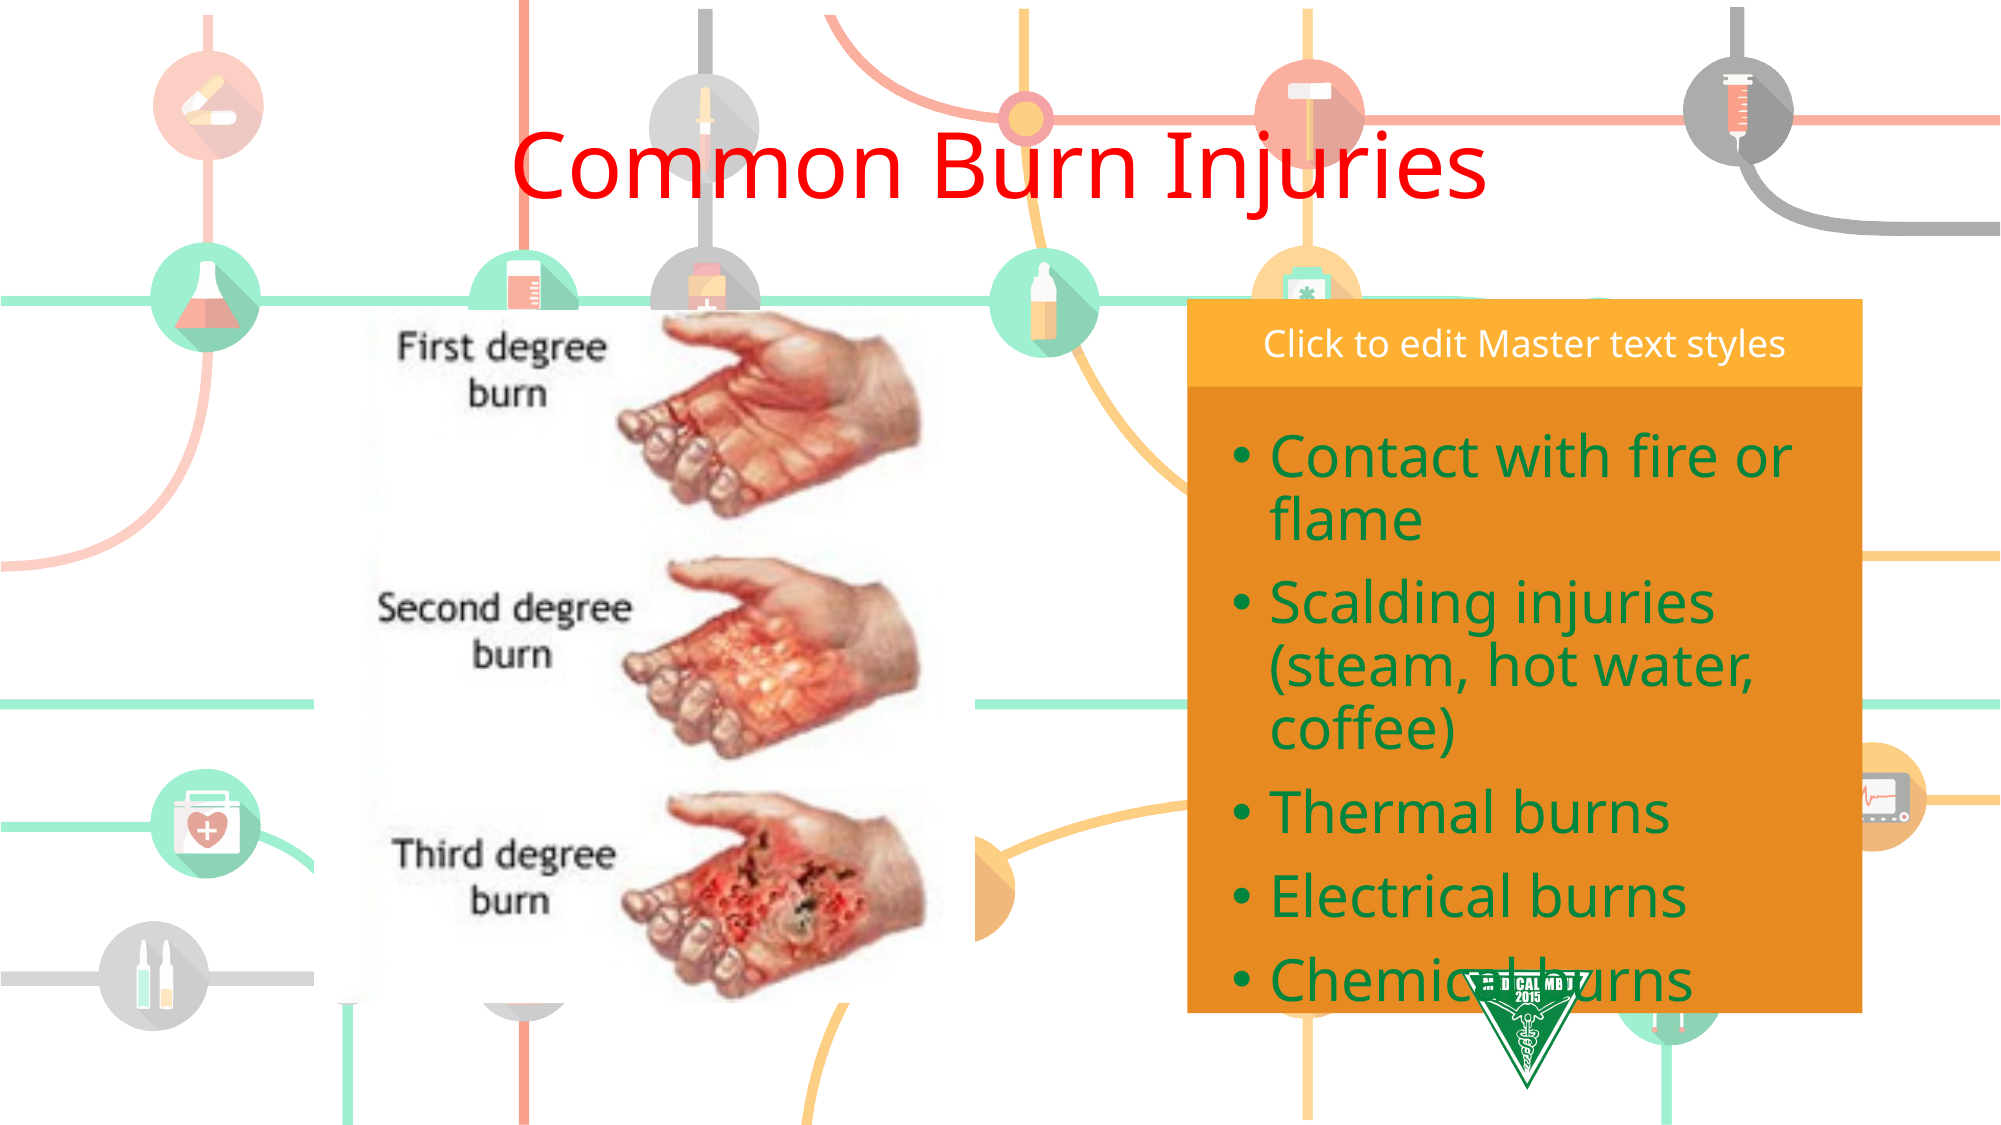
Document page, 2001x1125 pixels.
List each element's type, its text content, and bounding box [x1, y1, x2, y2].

title Common Burn Injuries [137, 59, 1863, 278]
list Contact with fire or flame Scalding injuries (steam, hot water, coffee) Thermal burns Electrical burns Chemical burns [1216, 419, 1842, 981]
picture [0, 0, 2001, 1125]
